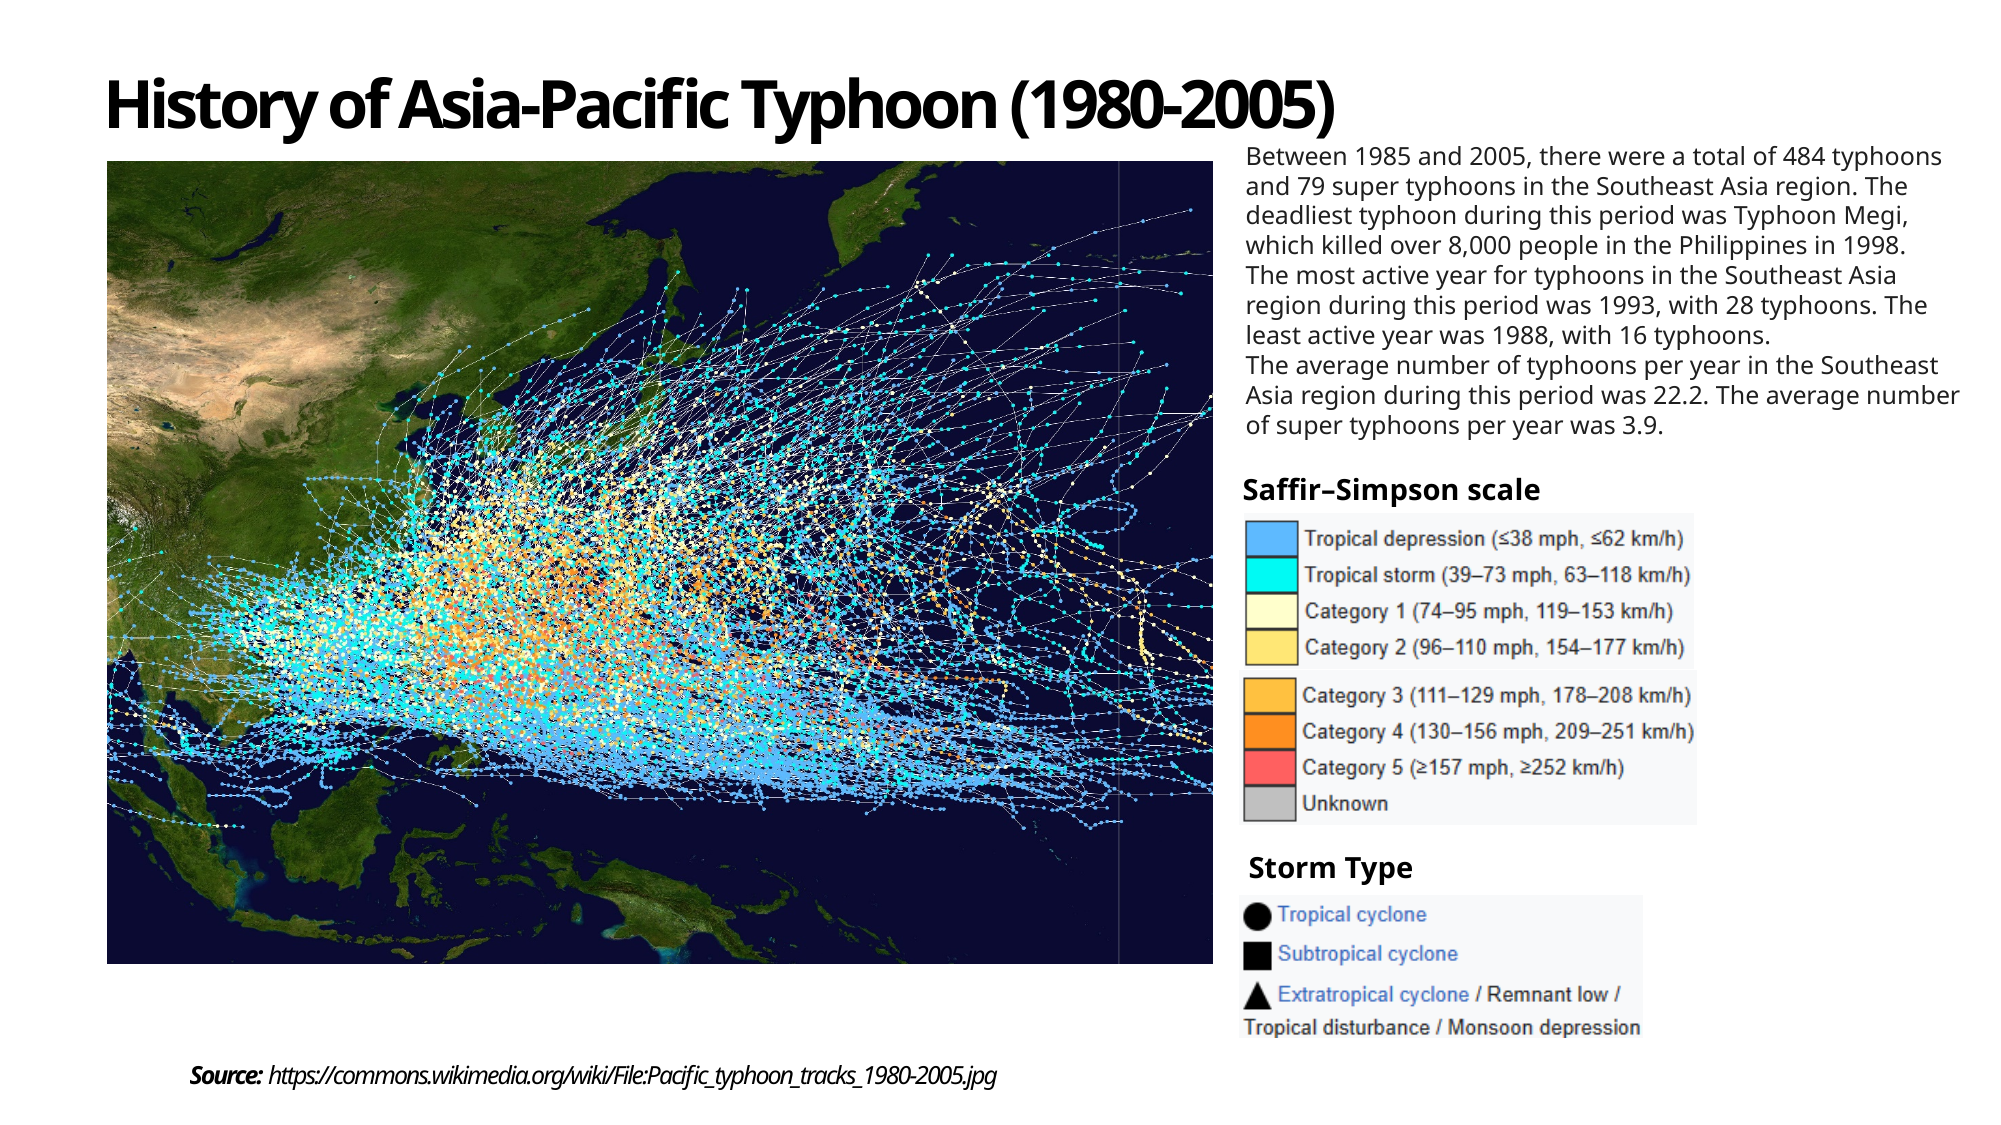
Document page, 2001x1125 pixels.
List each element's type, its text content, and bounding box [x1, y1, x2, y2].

picture [1238, 513, 1698, 826]
picture [1238, 894, 1643, 1038]
picture [107, 160, 1213, 965]
title History of Asia-Pacific Typhoon (1980-2005) [103, 34, 1438, 250]
text_box Between 1985 and 2005, there were a total of 484 typhoons and 79 super typhoons in the Southeast Asia region. The deadliest typhoon during this period was Typhoon Megi, which killed over 8,000 people in the Philippines in 1998. The most active year for typhoons in the Southeast Asia region during this period was 1993, with 28 typhoons. The least active year was 1988, with 16 typhoons. The average number of typhoons per year in the Southeast Asia region during this period was 22.2. The average number of super typhoons per year was 3.9. [1245, 140, 1975, 470]
text_box Storm Type [1233, 842, 1683, 892]
text_box Saffir–Simpson scale [1227, 463, 1677, 514]
text_box Source: https://commons.wikimedia.org/wiki/File:Pacific_typhoon_tracks_1980-2005.jpg [187, 1059, 1076, 1090]
